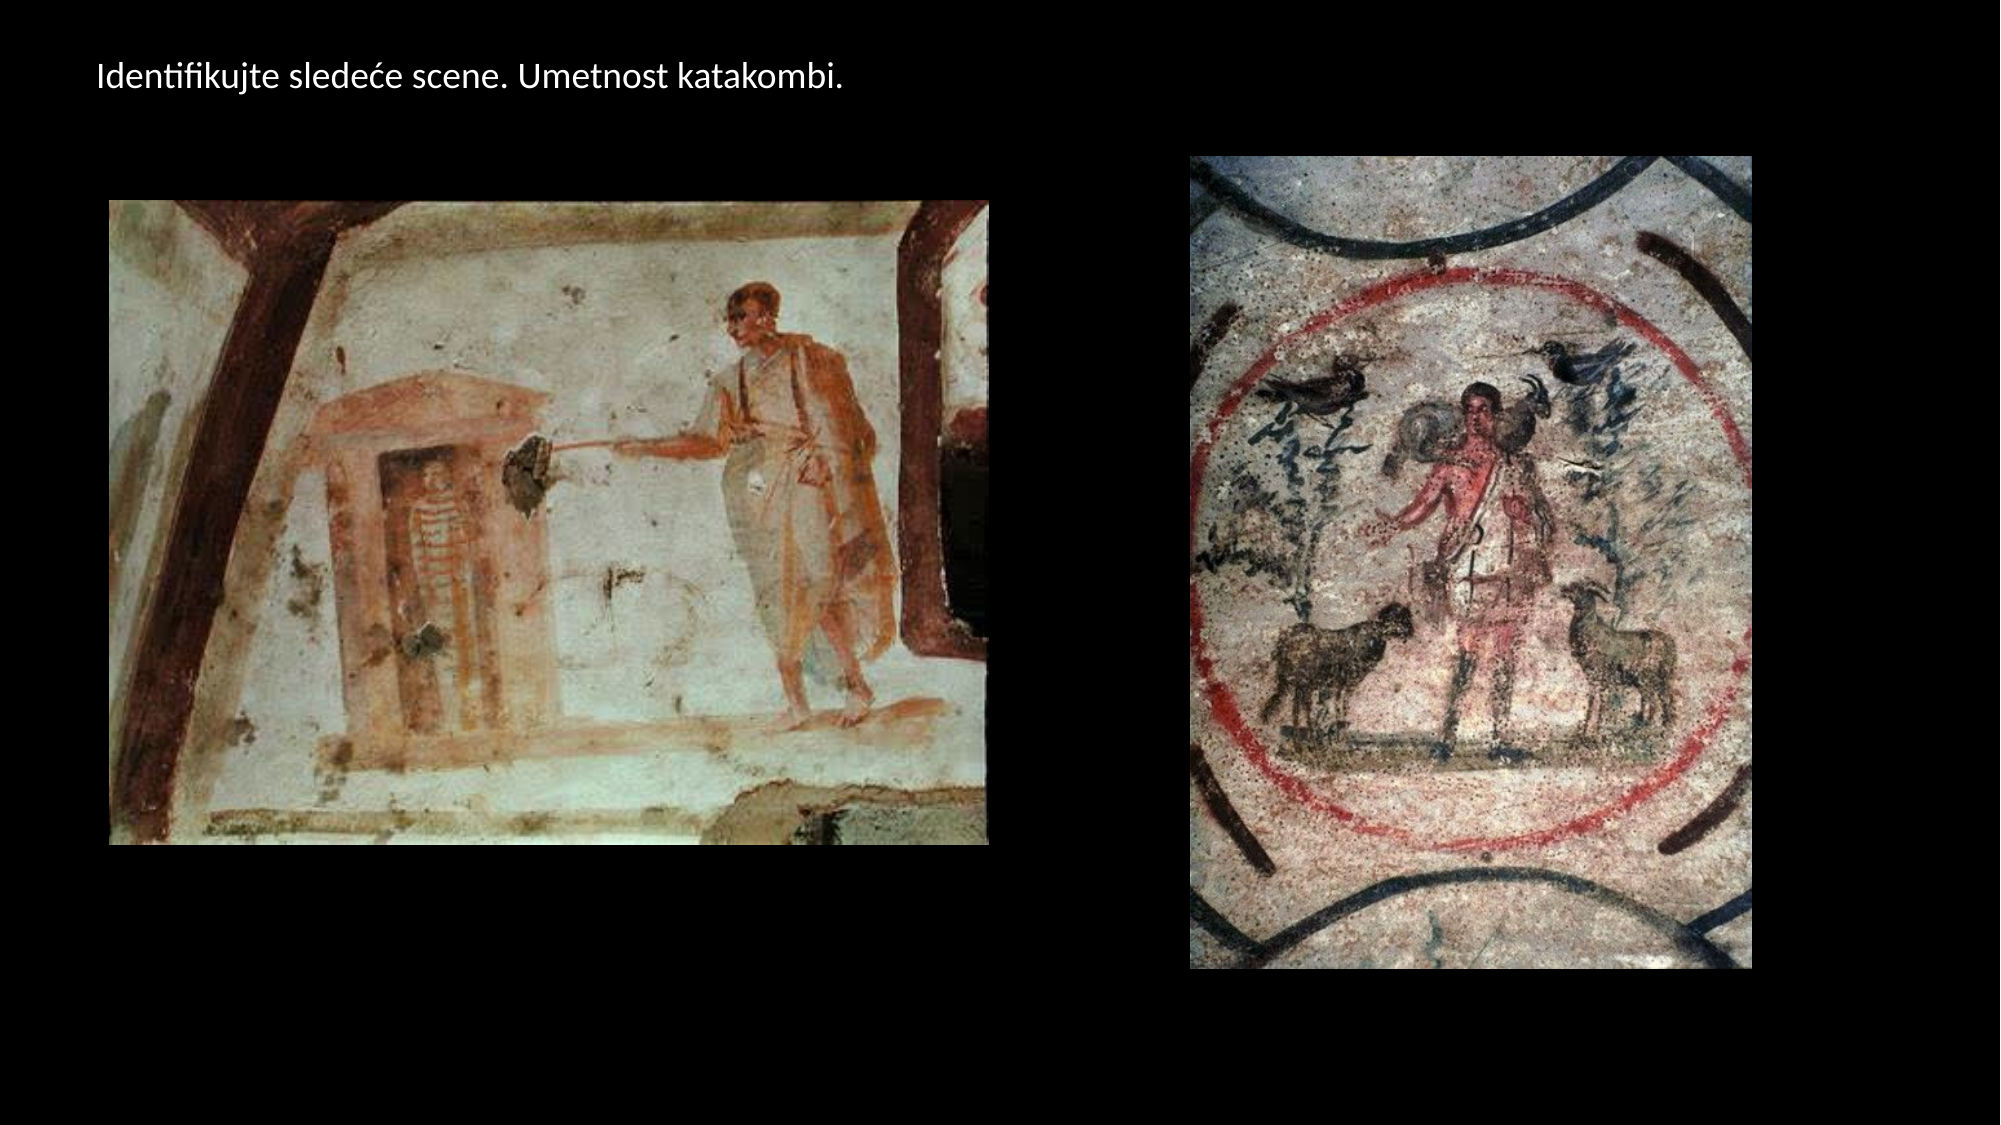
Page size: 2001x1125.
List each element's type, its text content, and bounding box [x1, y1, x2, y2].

text_box Identifikujte sledeće scene. Umetnost katakombi. [81, 43, 1489, 104]
picture [1190, 156, 1752, 969]
picture [108, 200, 989, 845]
